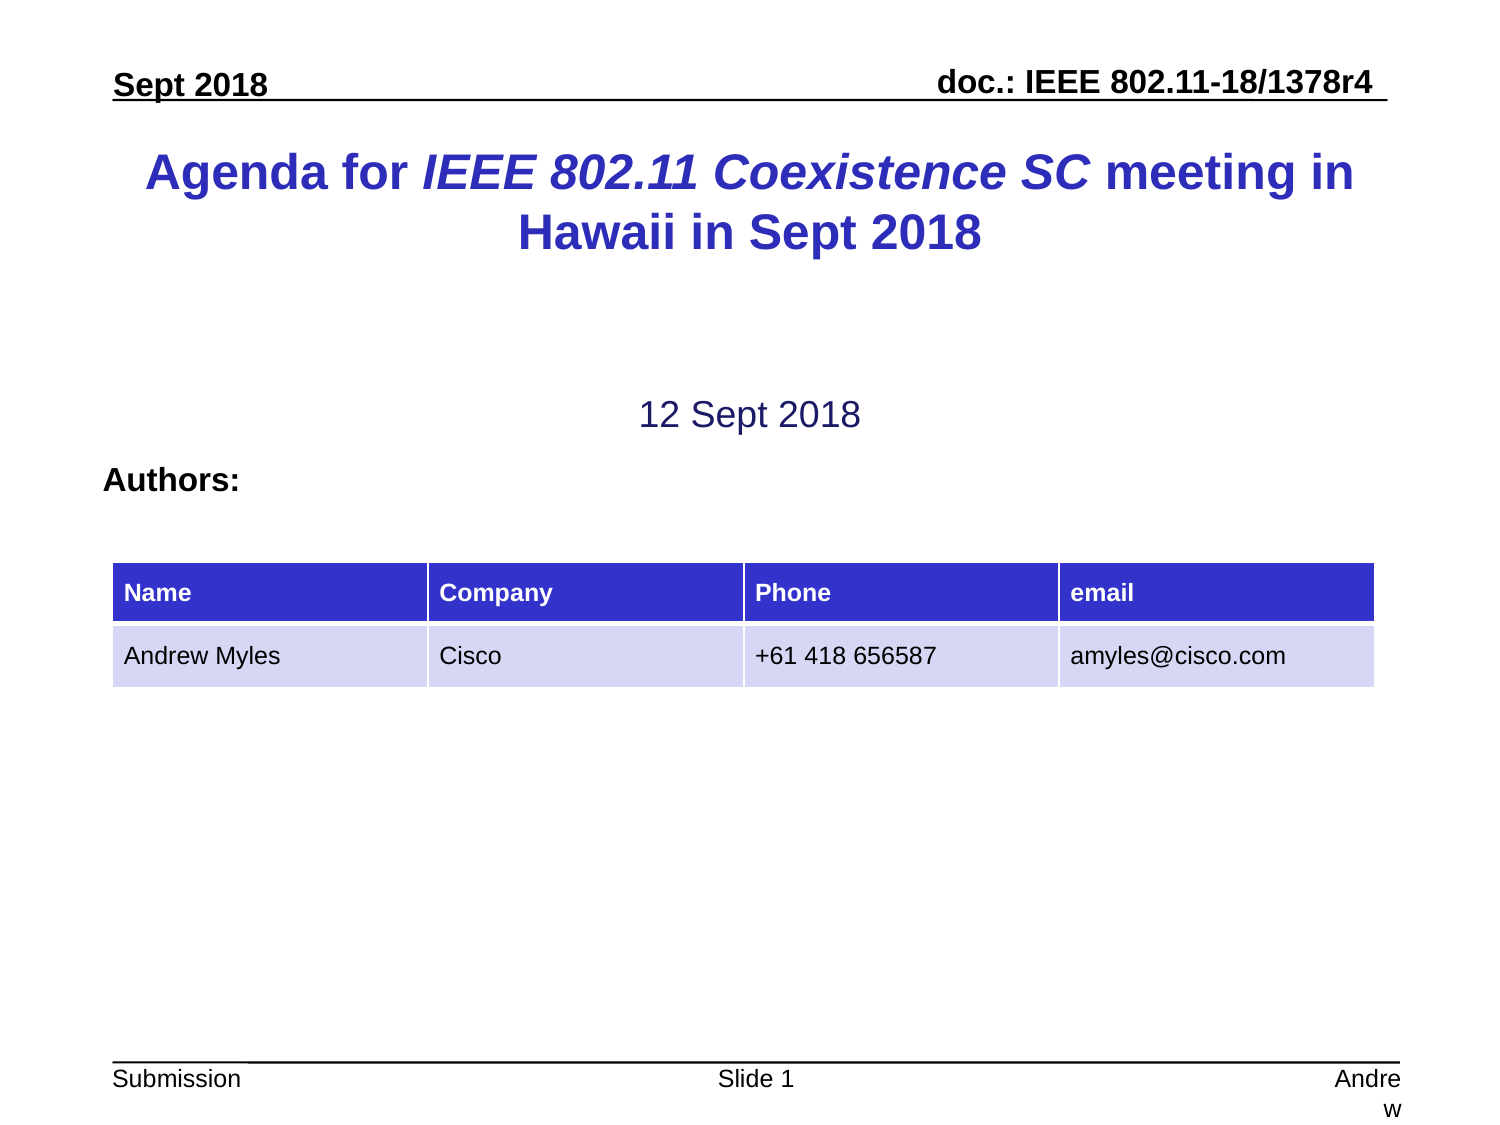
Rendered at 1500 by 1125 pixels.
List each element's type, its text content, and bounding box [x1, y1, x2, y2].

list 12 Sept 2018 [112, 382, 1388, 445]
table_cell Cisco [429, 626, 743, 687]
table_cell +61 418 656587 [745, 626, 1058, 687]
text_box Authors: [87, 450, 325, 513]
table_cell amyles@cisco.com [1060, 626, 1374, 687]
table_cell Andrew Myles [113, 626, 427, 687]
footer Andrew Myles, Cisco [1320, 1061, 1402, 1093]
title Agenda for IEEE 802.11 Coexistence SC meeting in Hawaii in Sept 2018 [112, 112, 1388, 288]
table_header email [1060, 563, 1374, 621]
table_header Name [113, 563, 427, 621]
table_header Phone [745, 563, 1058, 621]
slide_number Slide 1 [709, 1061, 803, 1093]
table_header Company [429, 563, 743, 621]
